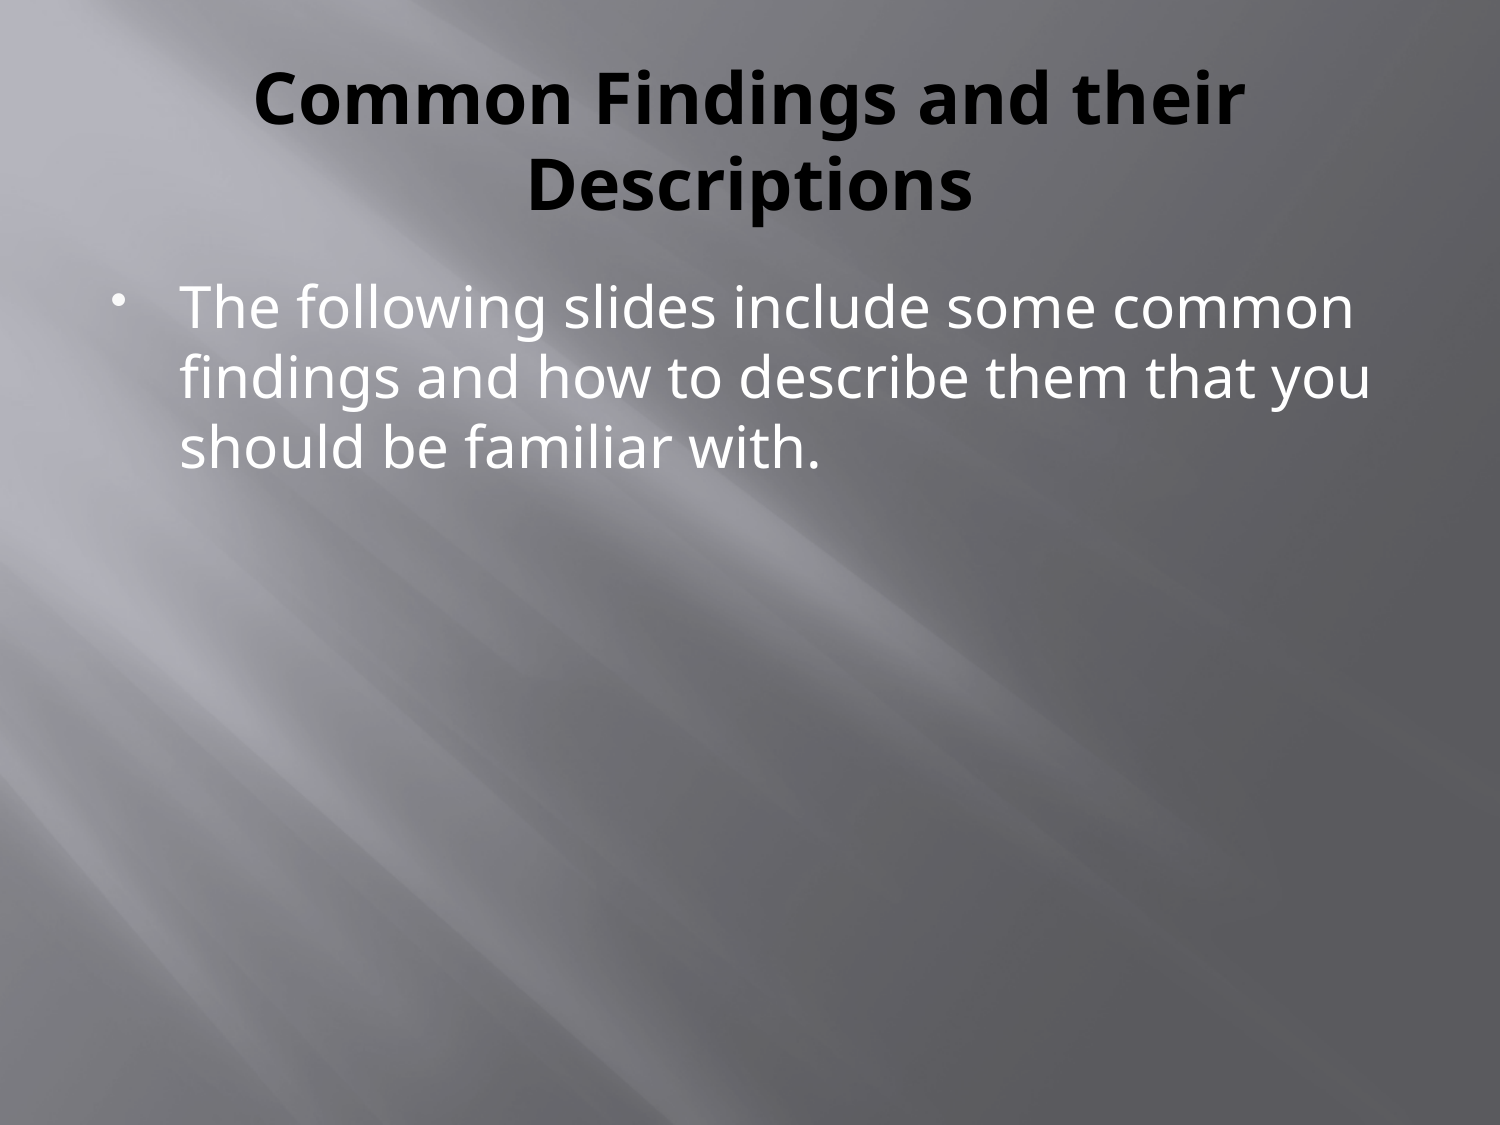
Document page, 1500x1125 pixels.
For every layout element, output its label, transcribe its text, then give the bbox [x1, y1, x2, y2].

title Common Findings and their Descriptions [75, 45, 1425, 233]
list The following slides include some common findings and how to describe them that you should be familiar with. [75, 262, 1425, 1035]
